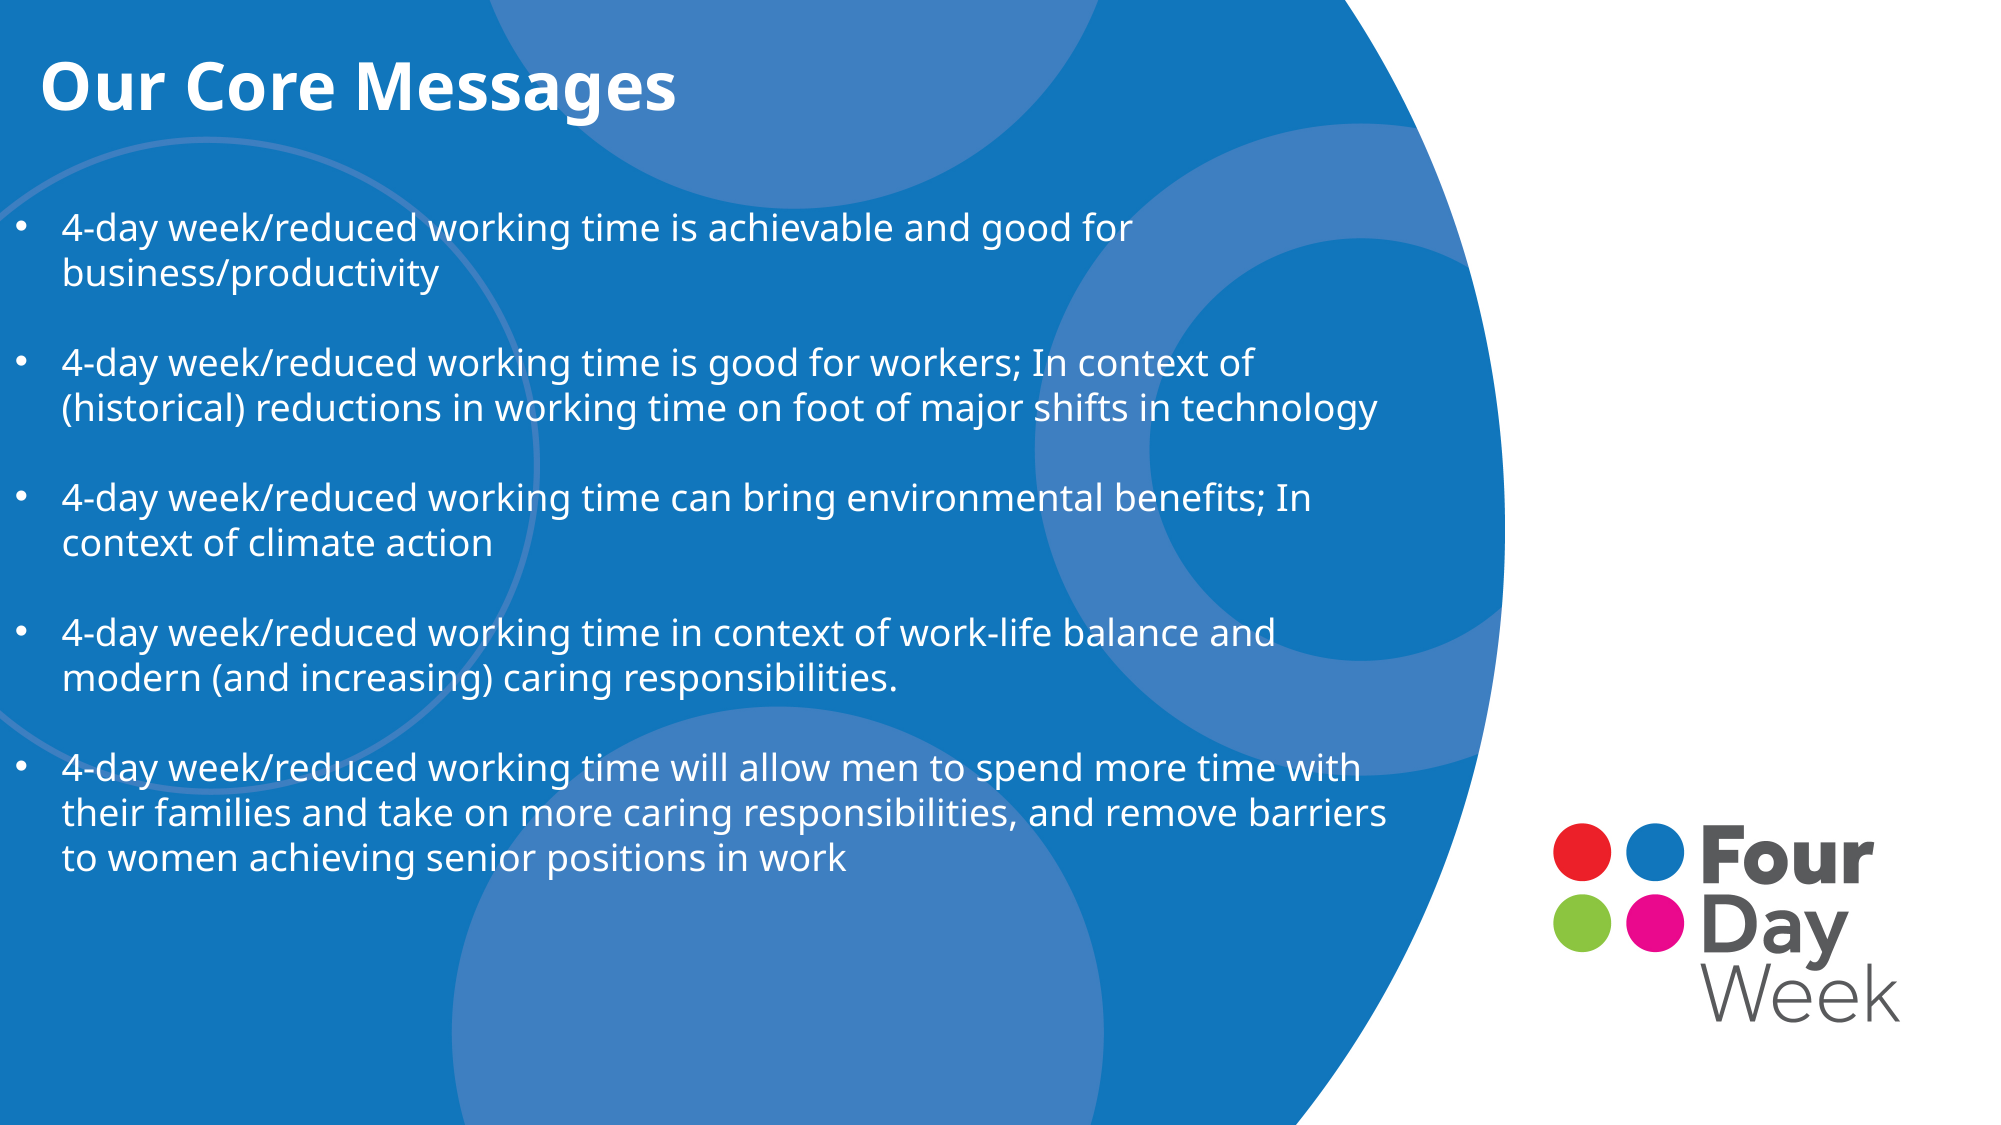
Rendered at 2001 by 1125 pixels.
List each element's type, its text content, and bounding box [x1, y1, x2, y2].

text_box 4-day week/reduced working time is achievable and good for business/productivity 4-day week/reduced working time is good for workers; In context of (historical) reductions in working time on foot of major shifts in technology 4-day week/reduced working time can bring environmental benefits; In context of climate action 4-day week/reduced working time in context of work-life balance and modern (and increasing) caring responsibilities. 4-day week/reduced working time will allow men to spend more time with their families and take on more caring responsibilities, and remove barriers to women achieving senior positions in work [0, 196, 1443, 886]
text_box Our Core Messages [25, 36, 694, 131]
picture [0, 0, 2001, 1125]
